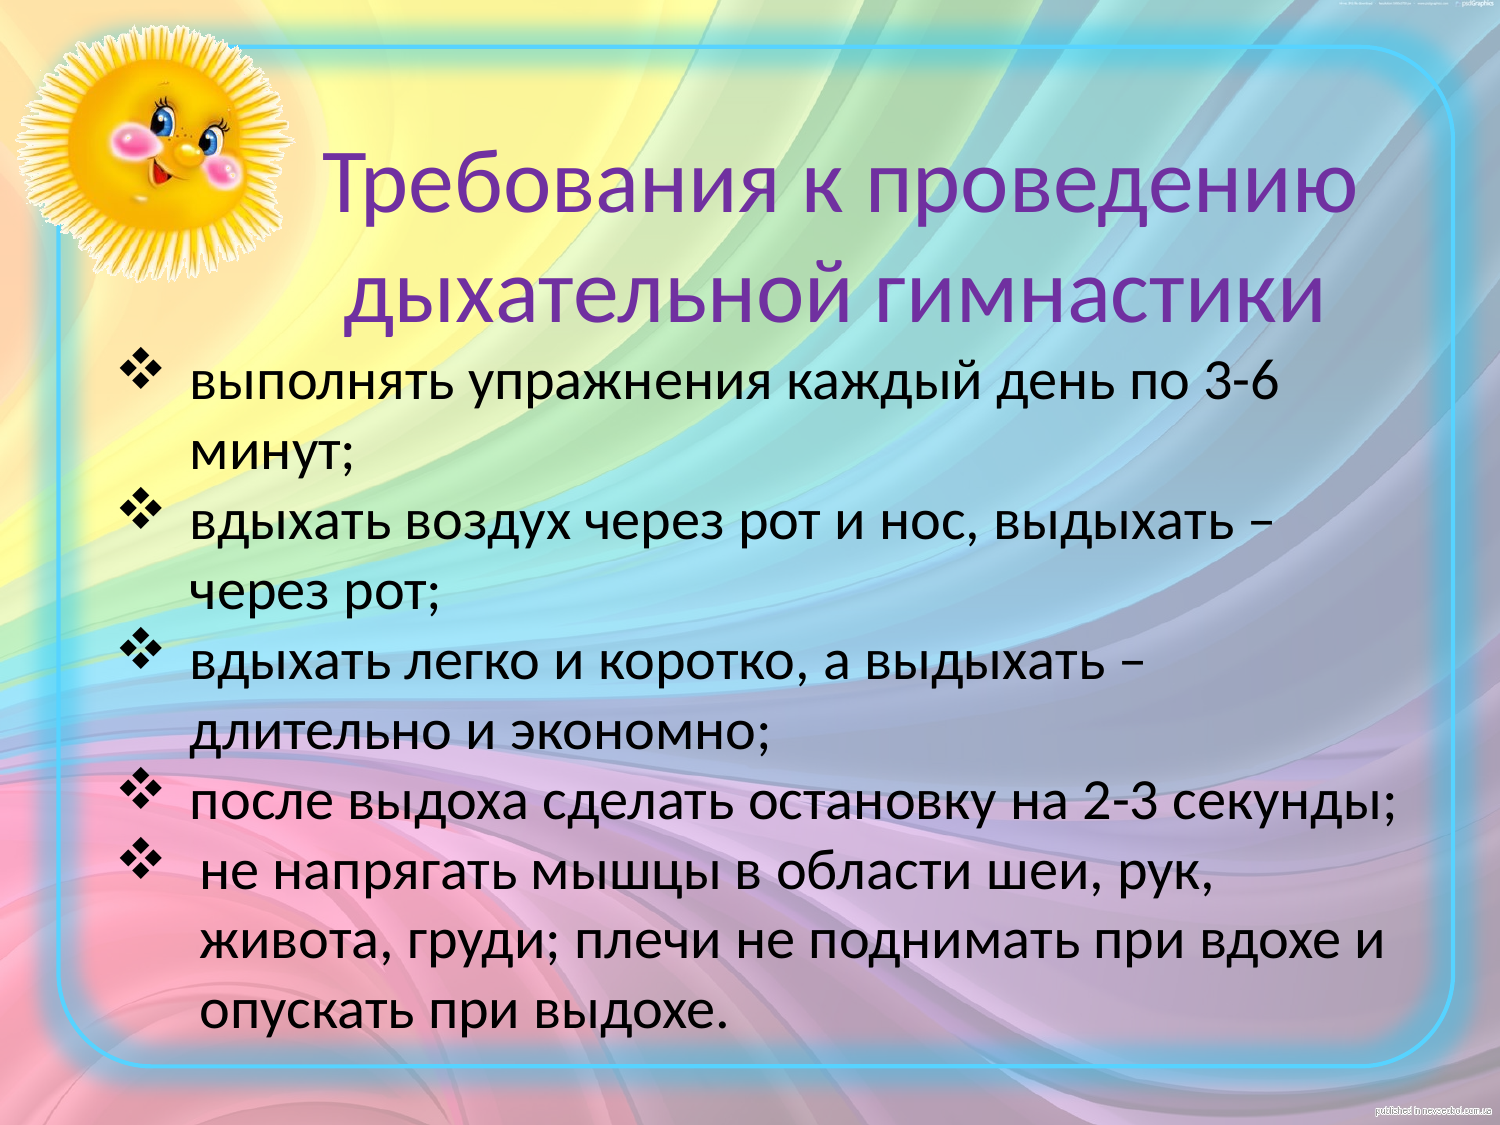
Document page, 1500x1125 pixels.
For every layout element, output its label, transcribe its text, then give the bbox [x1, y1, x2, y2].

text_box Требования к проведению дыхательной гимнастики выполнять упражнения каждый день по 3-6 минут; вдыхать воздух через рот и нос, выдыхать – через рот; вдыхать легко и коротко, а выдыхать – длительно и экономно; после выдоха сделать остановку на 2-3 секунды; не напрягать мышцы в области шеи, рук, живота, груди; плечи не поднимать при вдохе и опускать при выдохе. [100, 113, 1424, 1048]
picture [11, 11, 340, 340]
